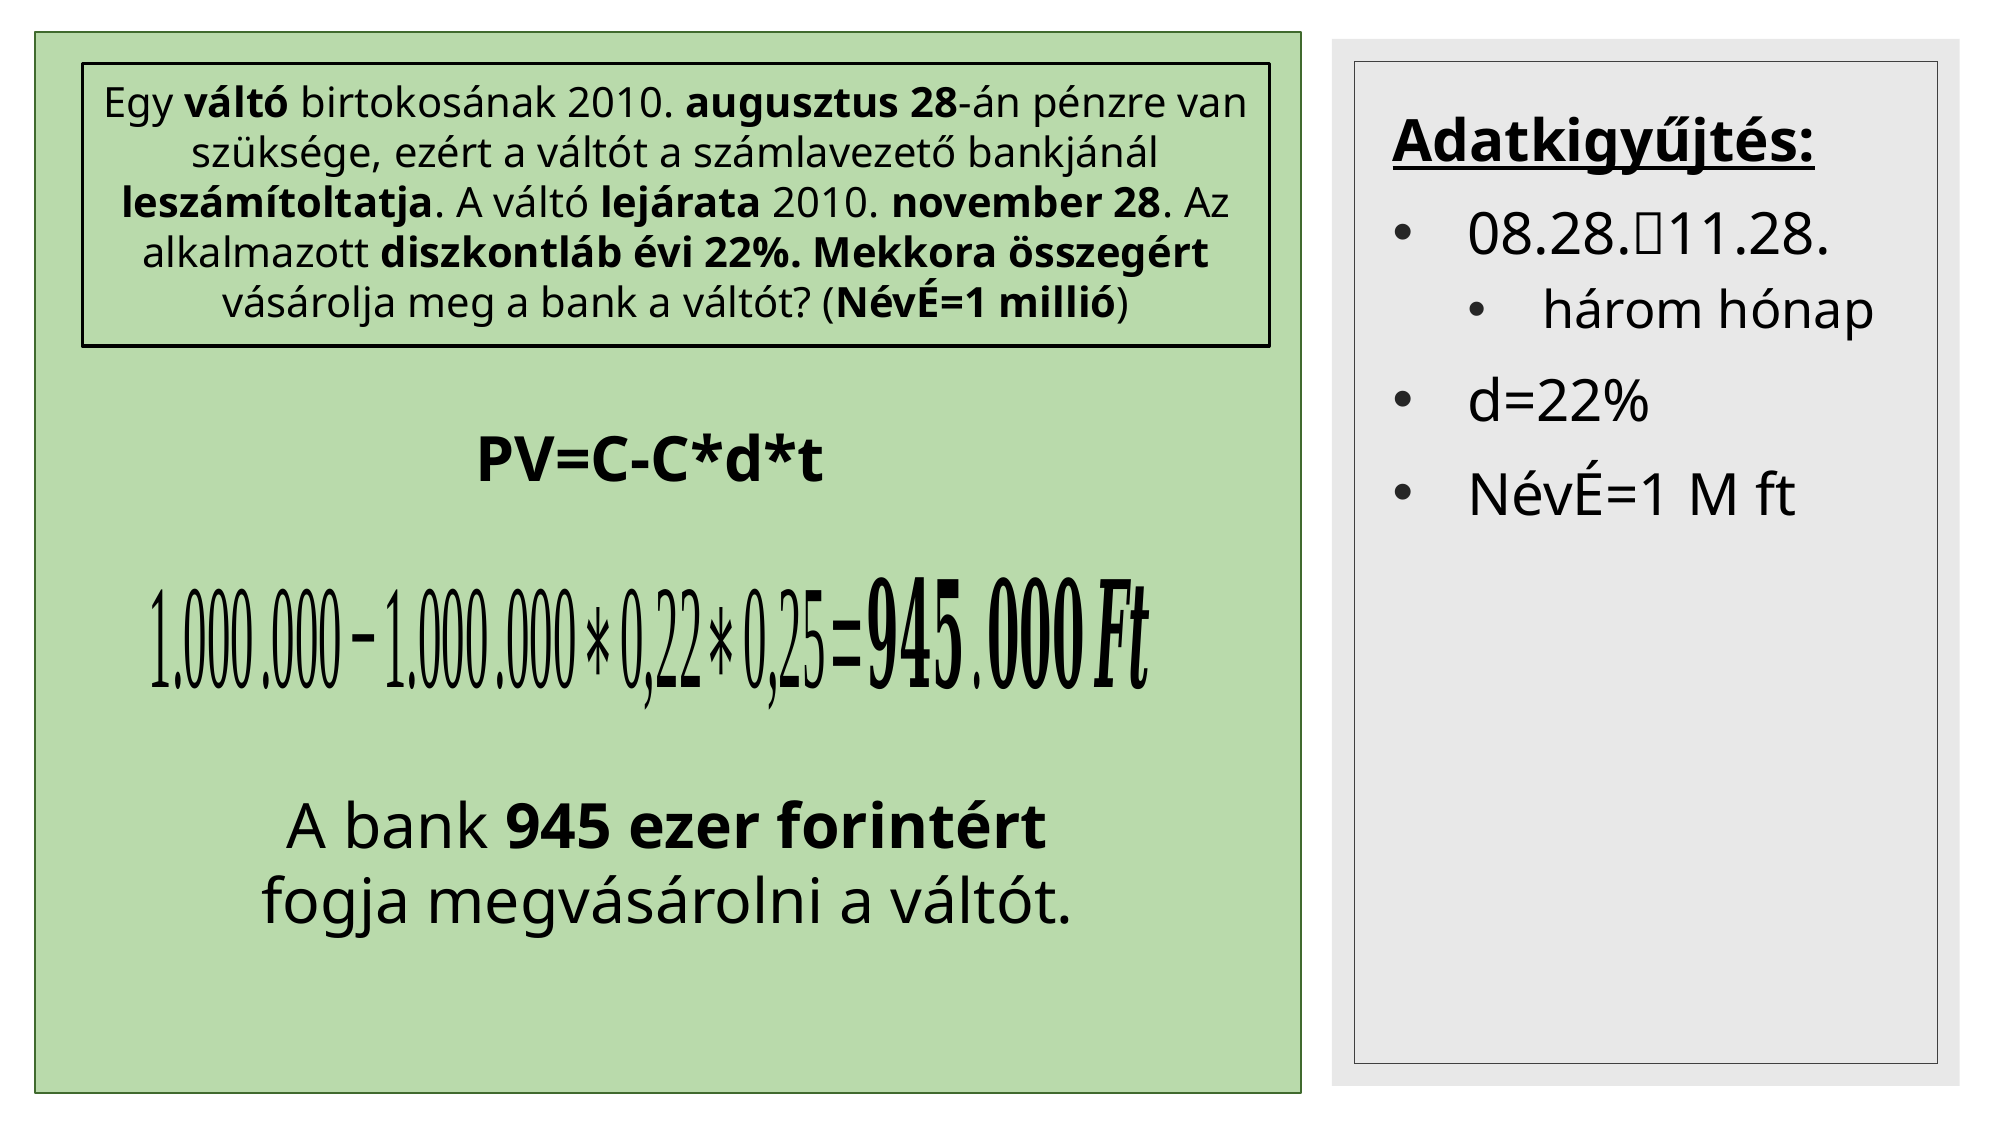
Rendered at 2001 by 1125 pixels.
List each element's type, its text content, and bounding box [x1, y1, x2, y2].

text_box [82, 334, 1270, 347]
list Adatkigyűjtés: 08.28.11.28. három hónap d=22% NévÉ=1 M ft [1377, 88, 1910, 1039]
text_box [34, 31, 1302, 1094]
text_box PV=C-C*d*t [460, 411, 841, 502]
text_box [82, 63, 1270, 68]
text_box A bank 945 ezer forintért fogja megvásárolni a váltót. [196, 778, 1139, 944]
text_box Egy váltó birtokosának 2010. augusztus 28-án pénzre van szüksége, ezért a váltót a számlavezető bankjánál leszámítoltatja. A váltó lejárata 2010. november 28. Az alkalmazott diszkontláb évi 22%. Mekkora összegért vásárolja meg a bank a váltót? (NévÉ=1 millió) [82, 68, 1270, 334]
